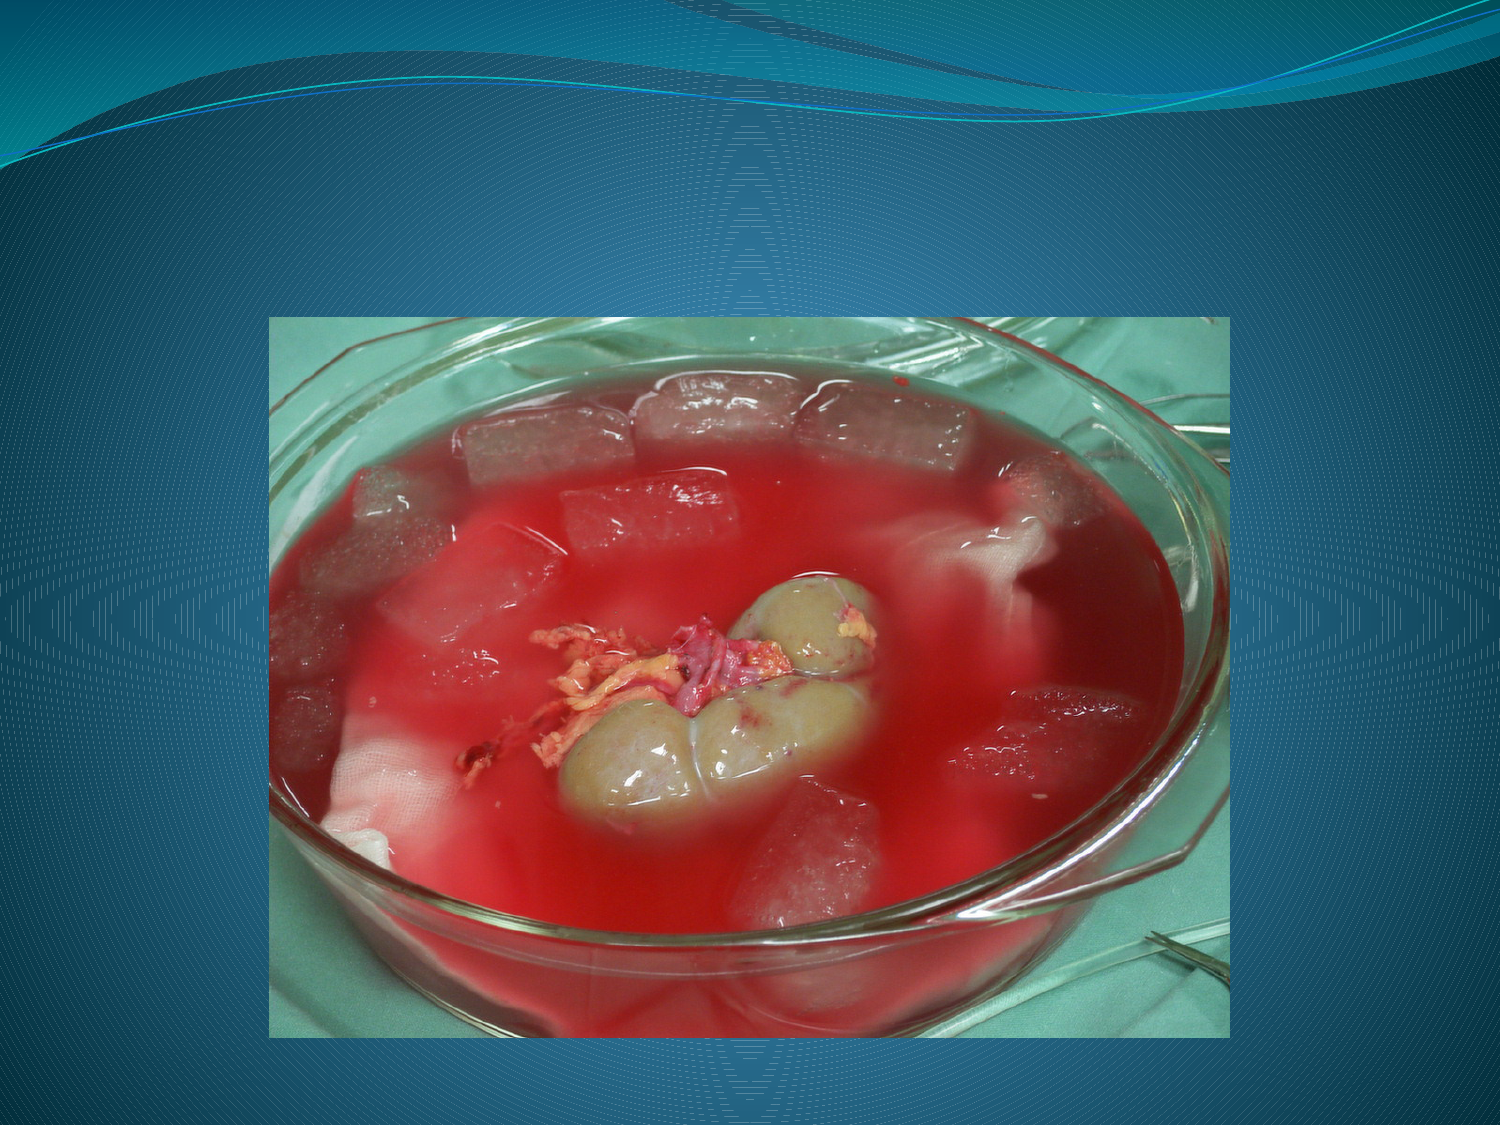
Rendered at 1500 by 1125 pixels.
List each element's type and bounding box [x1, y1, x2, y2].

list [269, 317, 1231, 1038]
